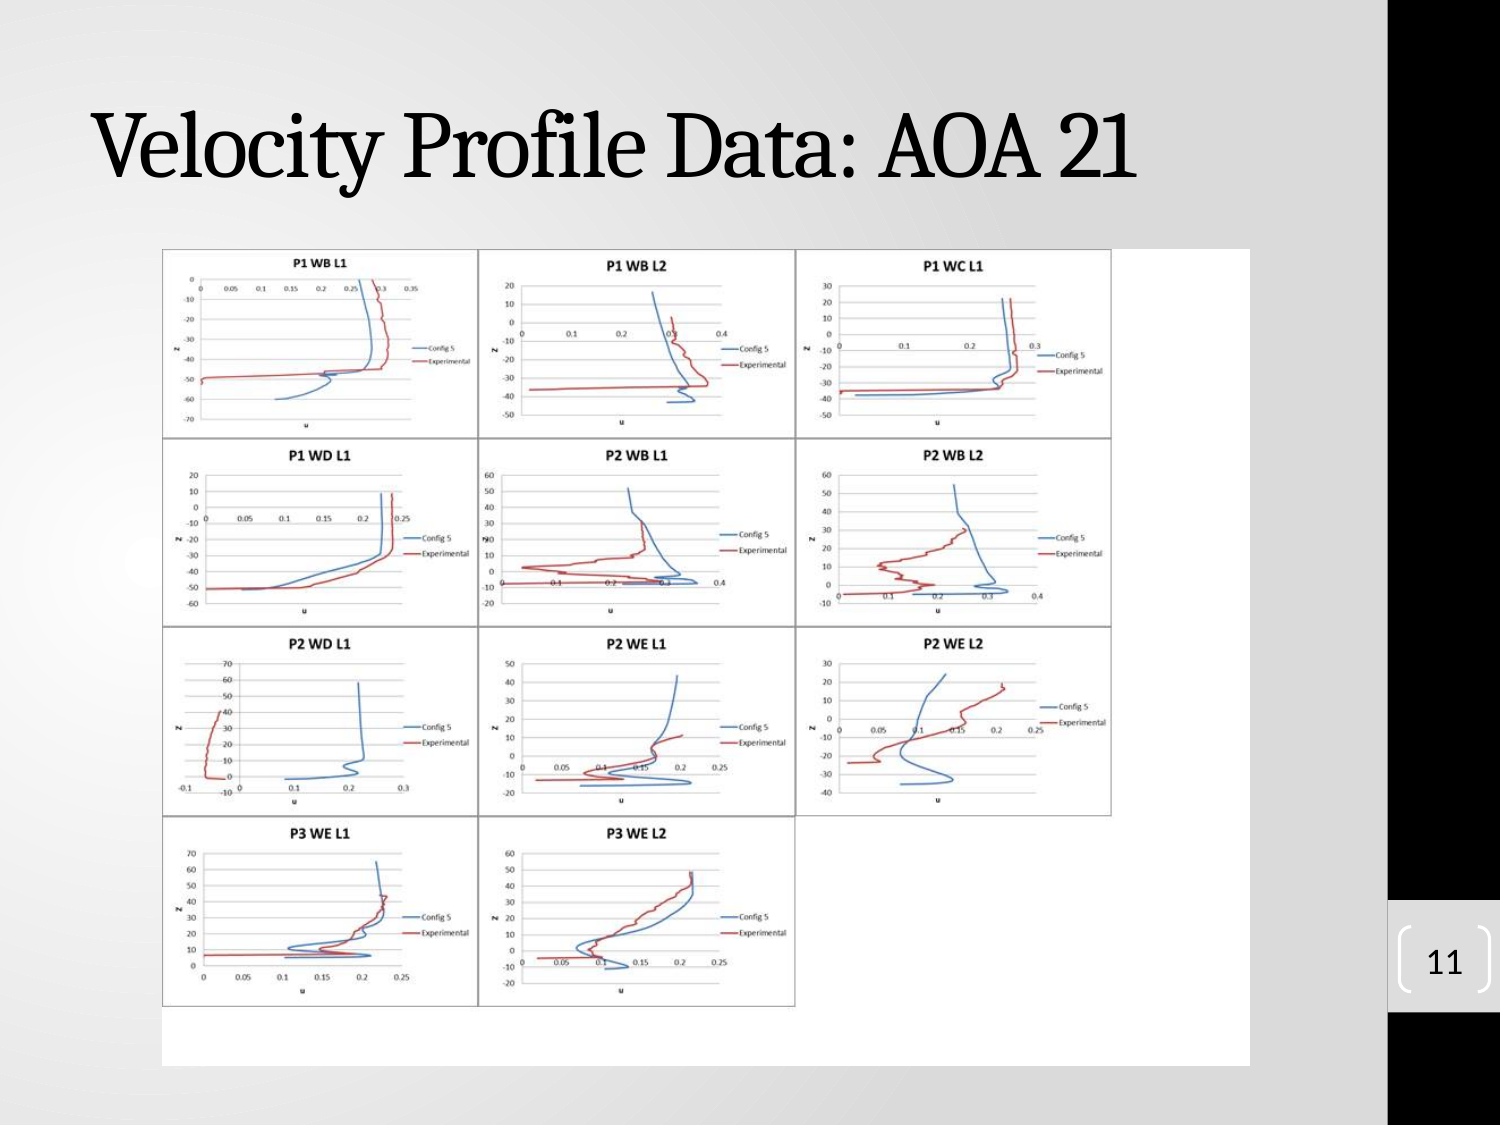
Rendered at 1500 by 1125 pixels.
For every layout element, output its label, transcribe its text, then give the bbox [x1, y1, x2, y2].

slide_number 11 [1397, 925, 1492, 994]
title Velocity Profile Data: AOA 21 [75, 45, 1325, 233]
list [161, 249, 1251, 1067]
